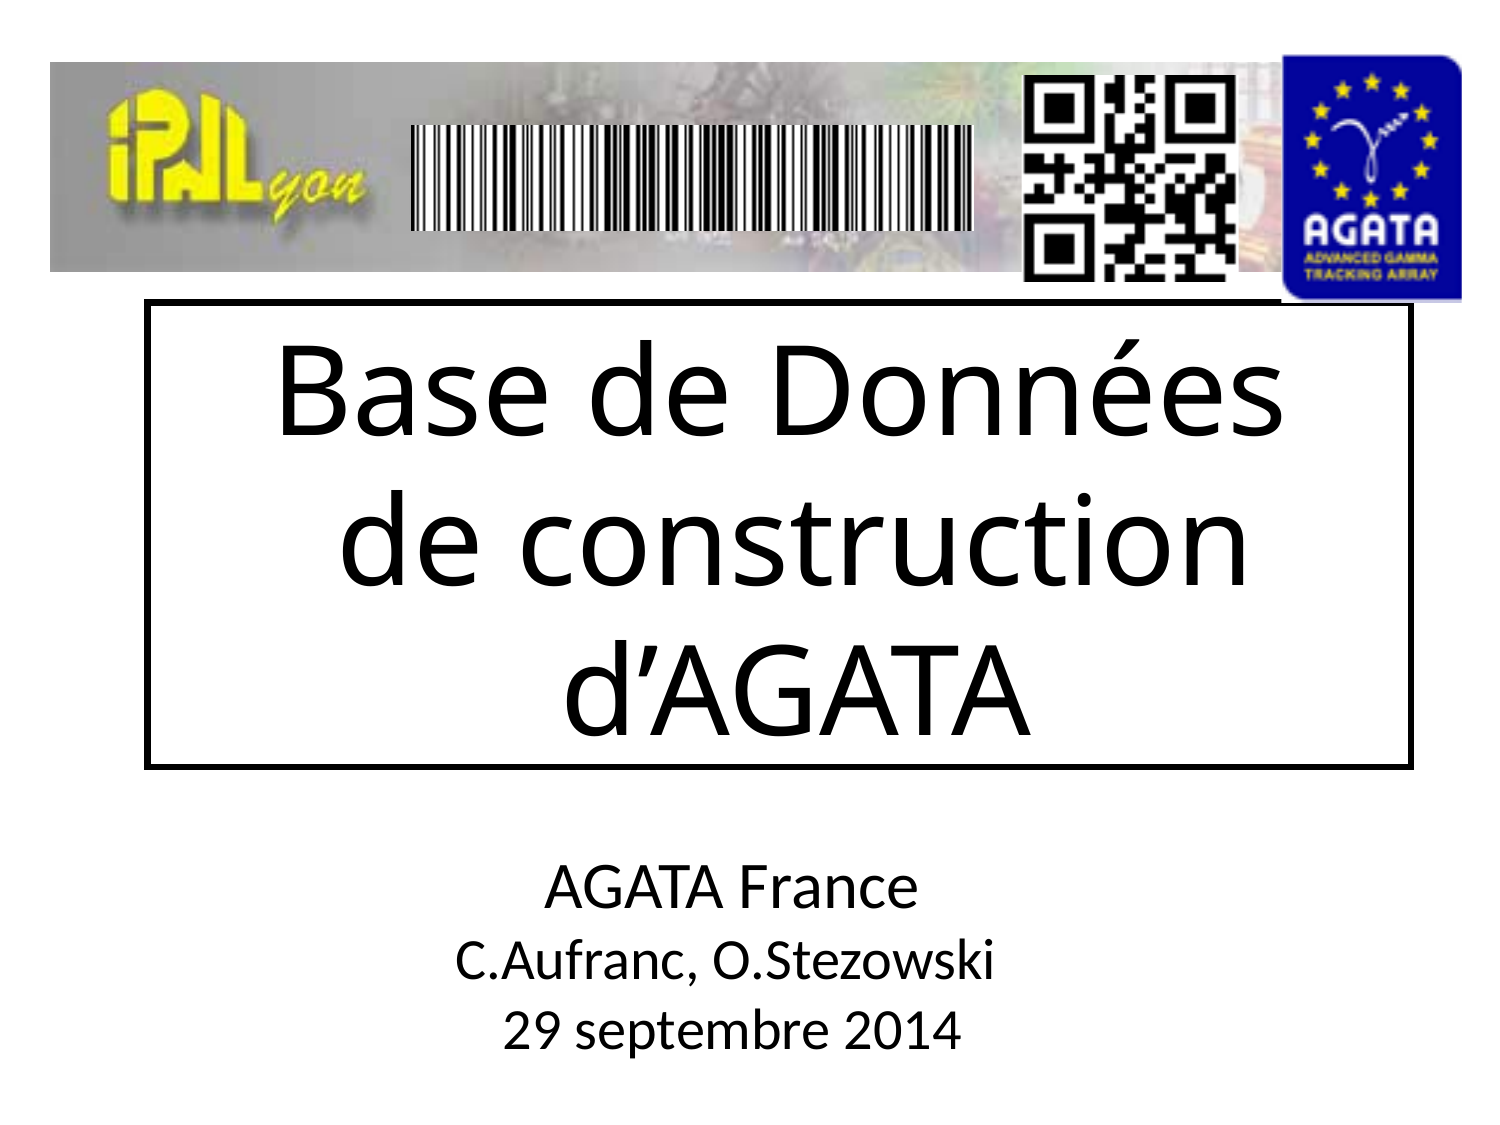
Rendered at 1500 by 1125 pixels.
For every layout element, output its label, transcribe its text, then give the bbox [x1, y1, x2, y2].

text_box Base de Données de construction d’AGATA [147, 302, 1412, 768]
picture [49, 54, 1463, 303]
text_box AGATA France C.Aufranc, O.Stezowski 29 septembre 2014 [348, 834, 1117, 1069]
